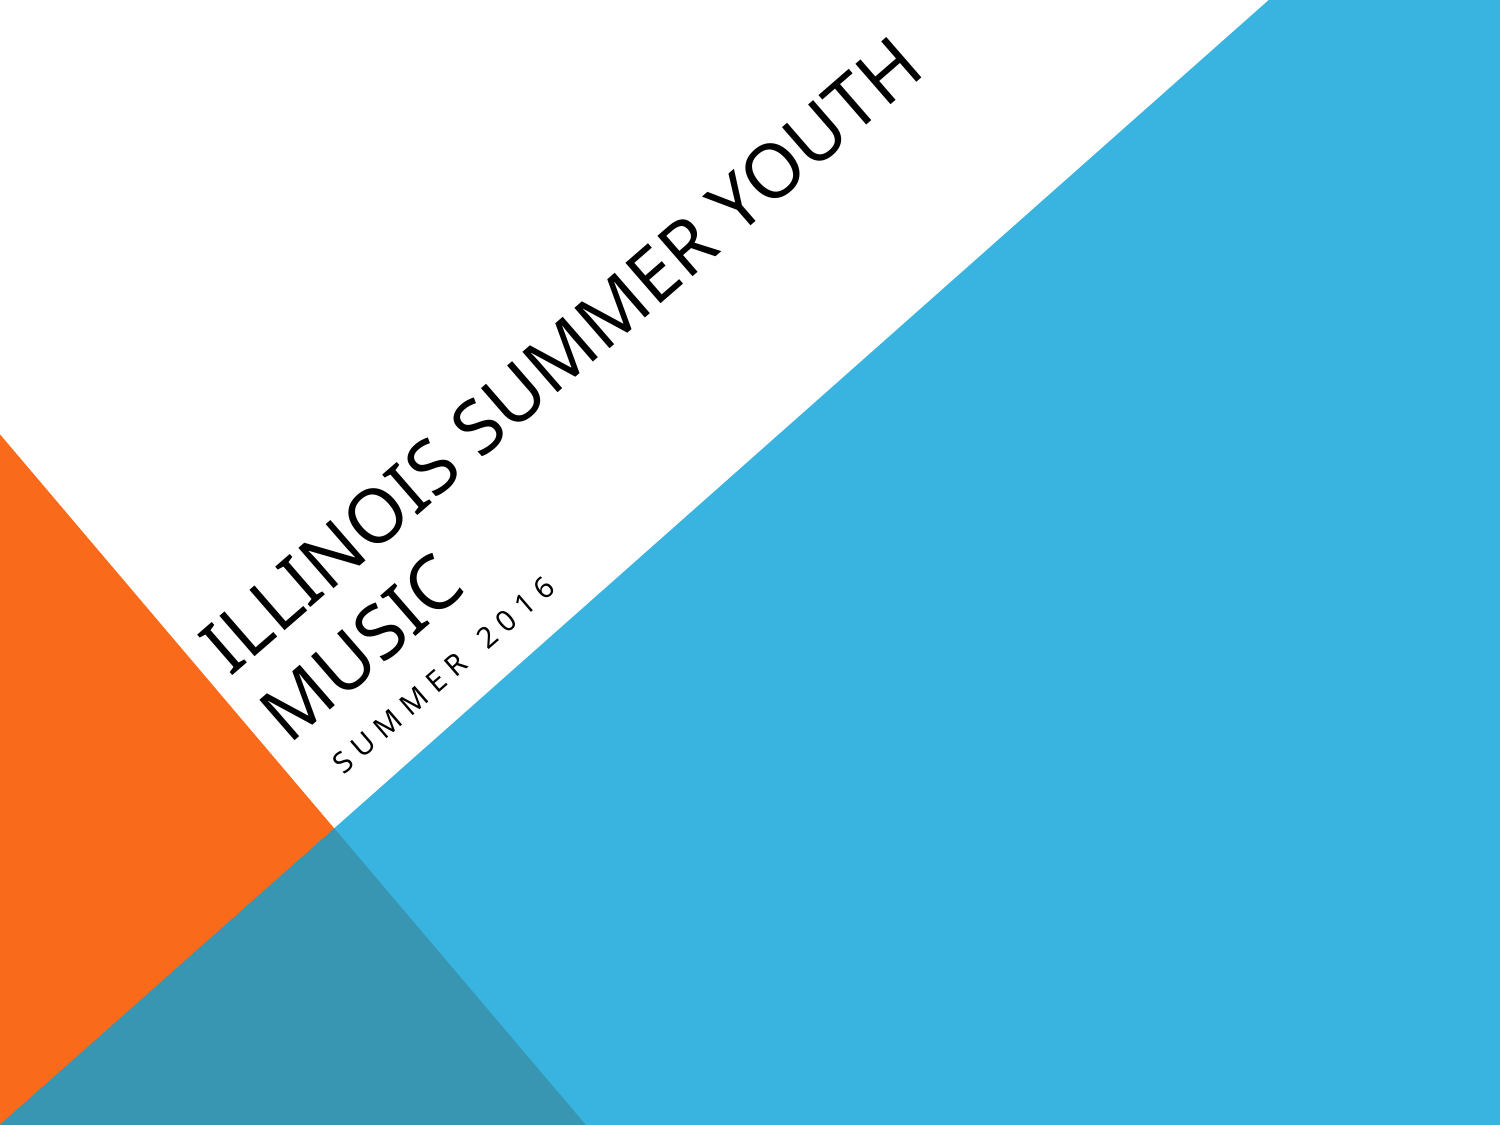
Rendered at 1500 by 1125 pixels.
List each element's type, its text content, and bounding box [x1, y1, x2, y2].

title Illinois summer youth music [161, 0, 1142, 769]
subtitle Summer 2016 [312, 61, 1154, 804]
